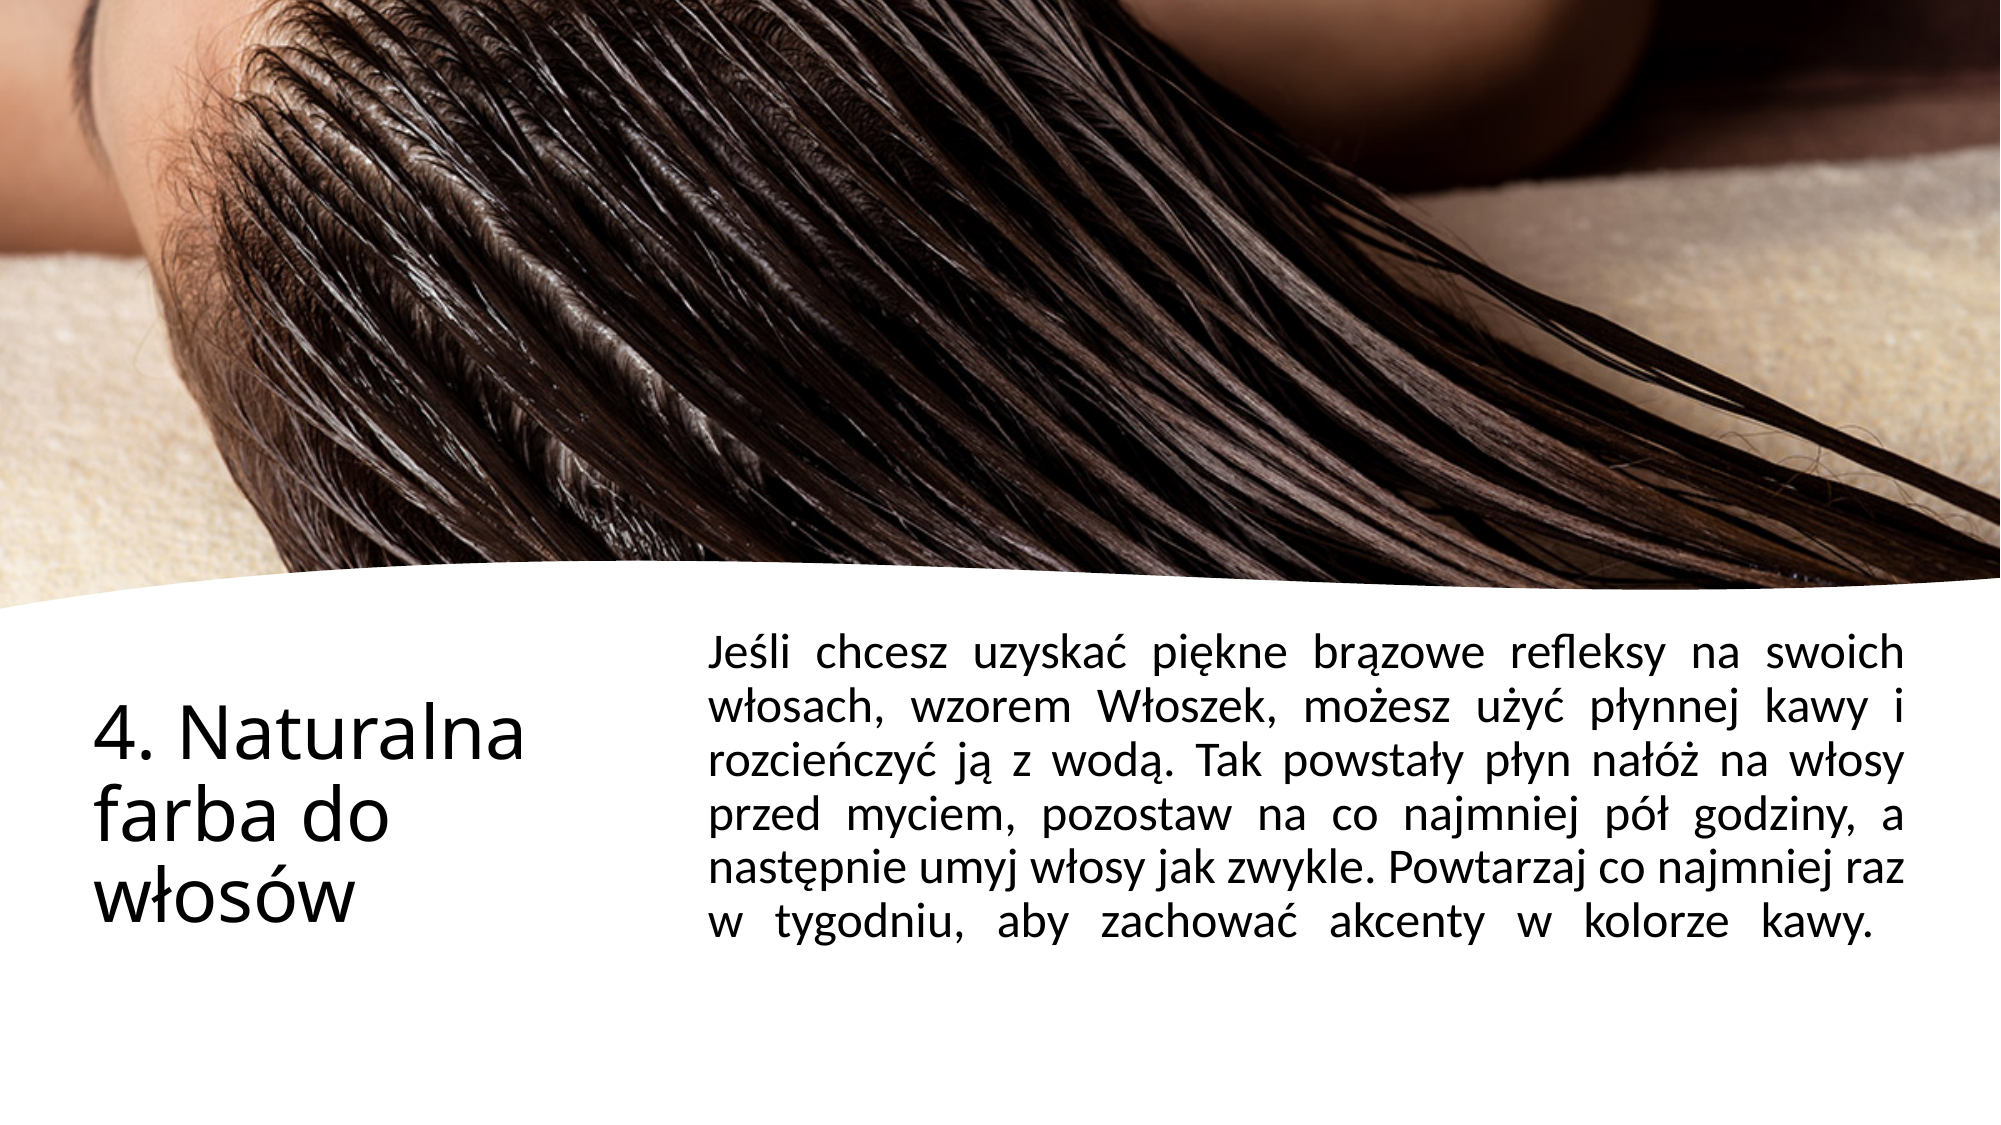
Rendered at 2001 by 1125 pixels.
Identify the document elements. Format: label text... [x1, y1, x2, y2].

picture [0, 0, 2000, 609]
title 4. Naturalna farba do włosów [78, 615, 619, 1018]
list Jeśli chcesz uzyskać piękne brązowe refleksy na swoich włosach, wzorem Włoszek, możesz użyć płynnej kawy i rozcieńczyć ją z wodą. Tak powstały płyn nałóż na włosy przed myciem, pozostaw na co najmniej pół godziny, a następnie umyj włosy jak zwykle. Powtarzaj co najmniej raz w tygodniu, aby zachować akcenty w kolorze kawy. [692, 615, 1921, 1018]
